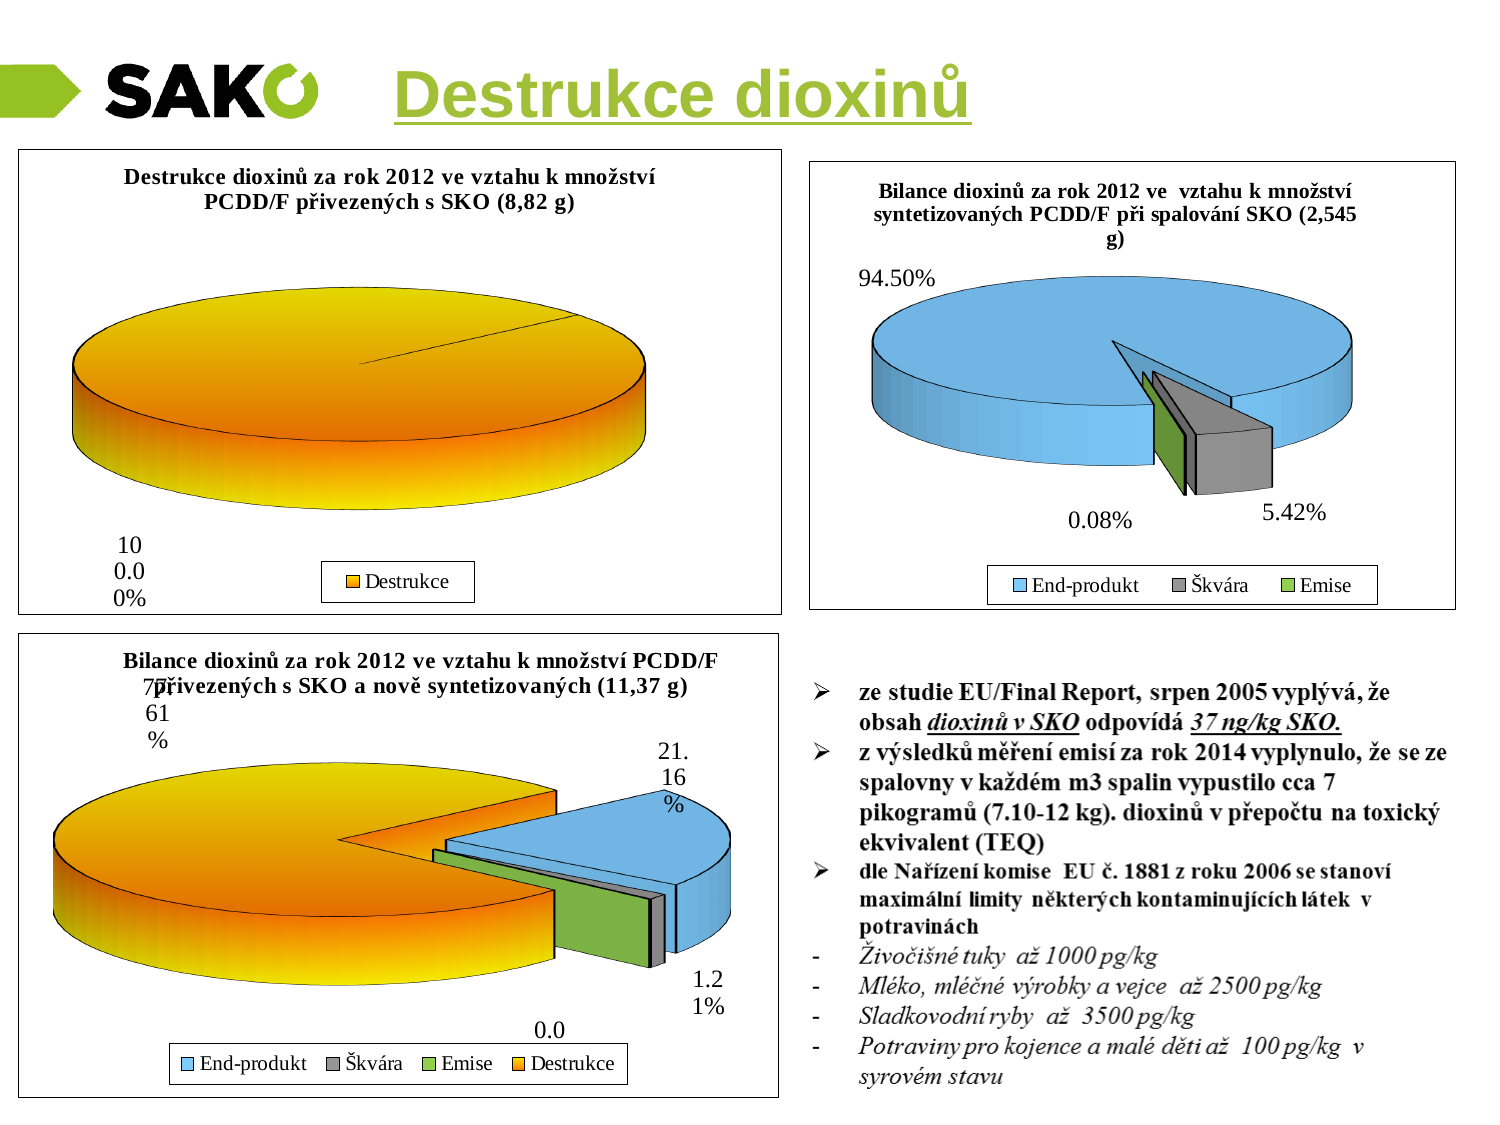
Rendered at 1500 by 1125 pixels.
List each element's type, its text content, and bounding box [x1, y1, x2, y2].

chart [17, 148, 783, 616]
title Destrukce dioxinů [784, 148, 1471, 197]
chart [808, 160, 1456, 610]
picture [0, 0, 1500, 1125]
chart [17, 633, 779, 1098]
